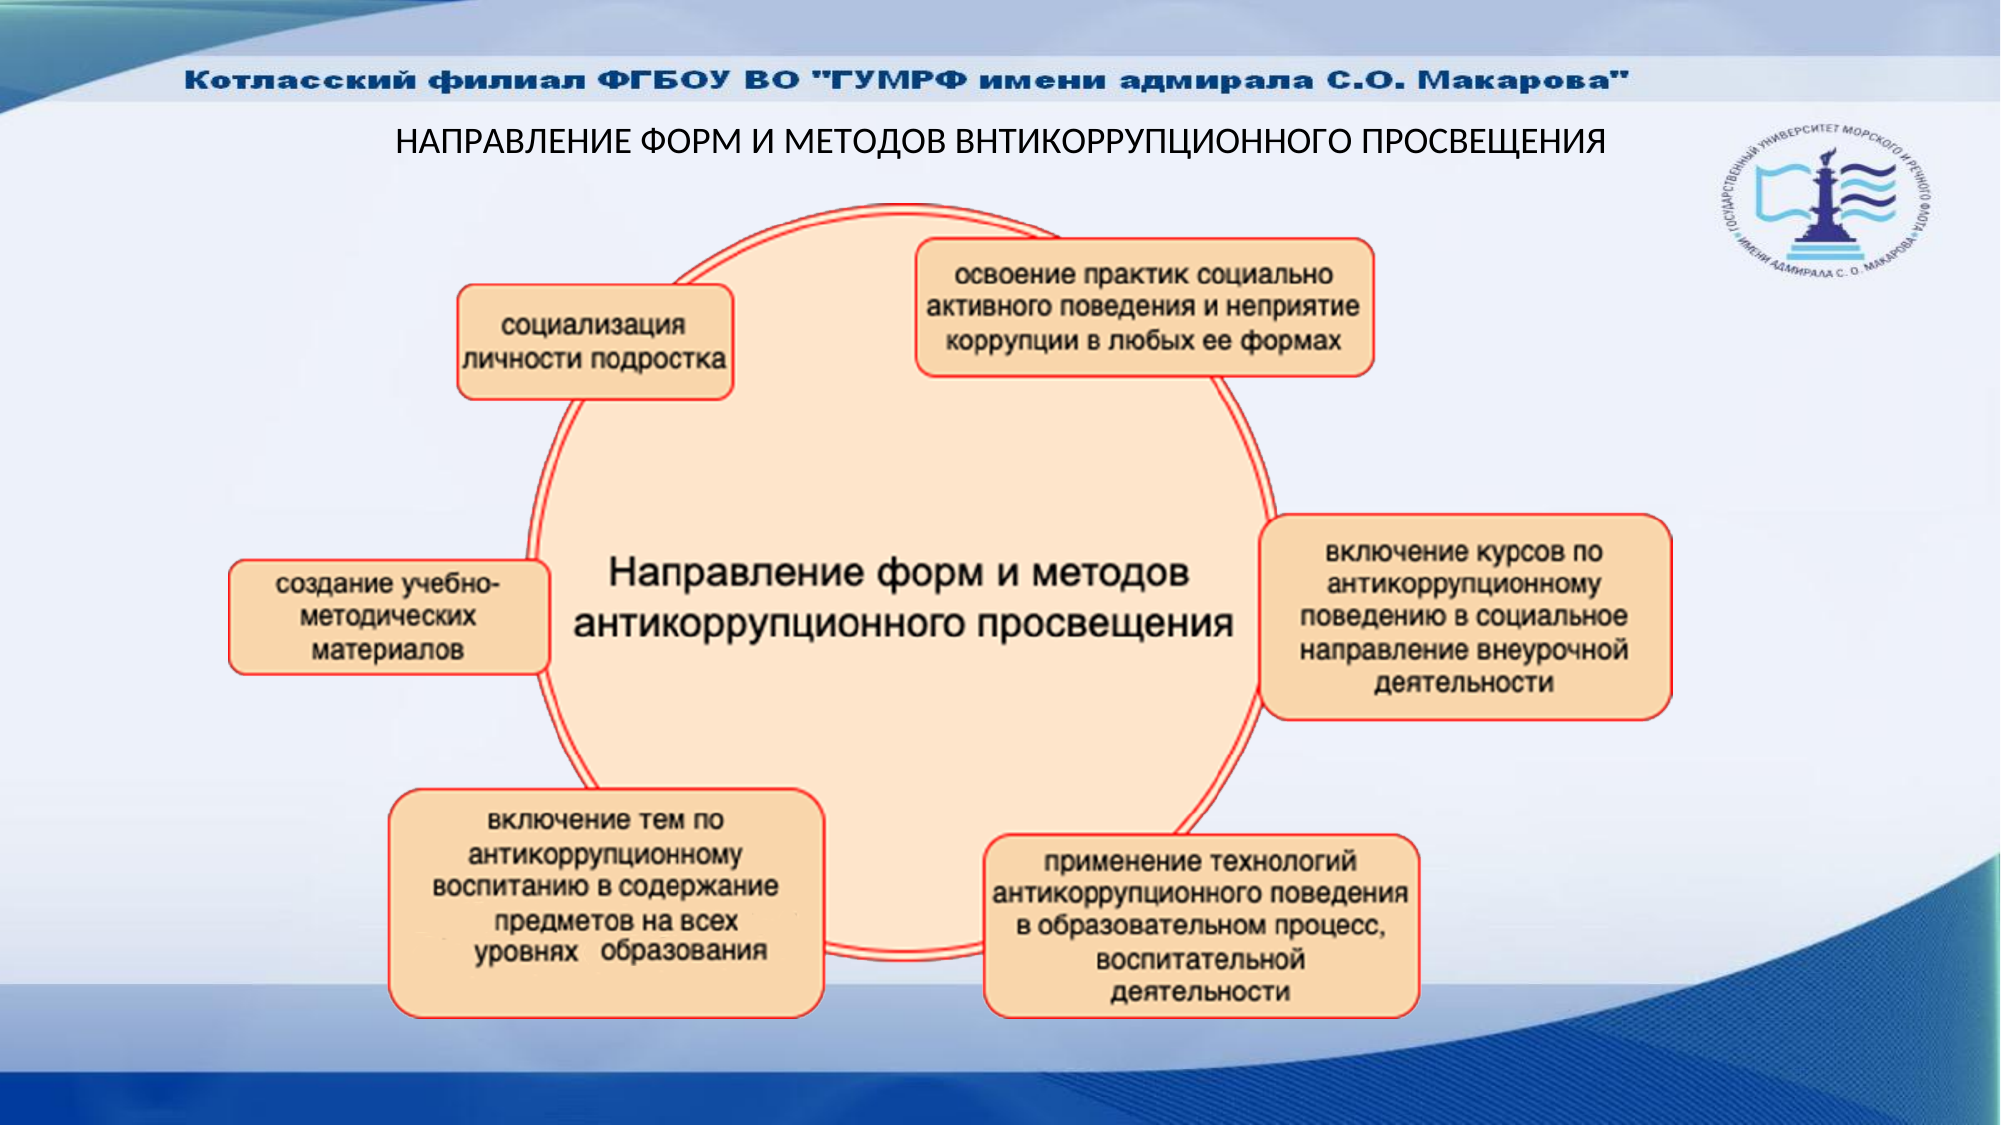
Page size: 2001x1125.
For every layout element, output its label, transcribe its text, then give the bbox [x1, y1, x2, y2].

title НАПРАВЛЕНИЕ ФОРМ И МЕТОДОВ ВНТИКОРРУПЦИОННОГО ПРОСВЕЩЕНИЯ [99, 44, 1900, 233]
picture [0, 0, 2001, 1125]
